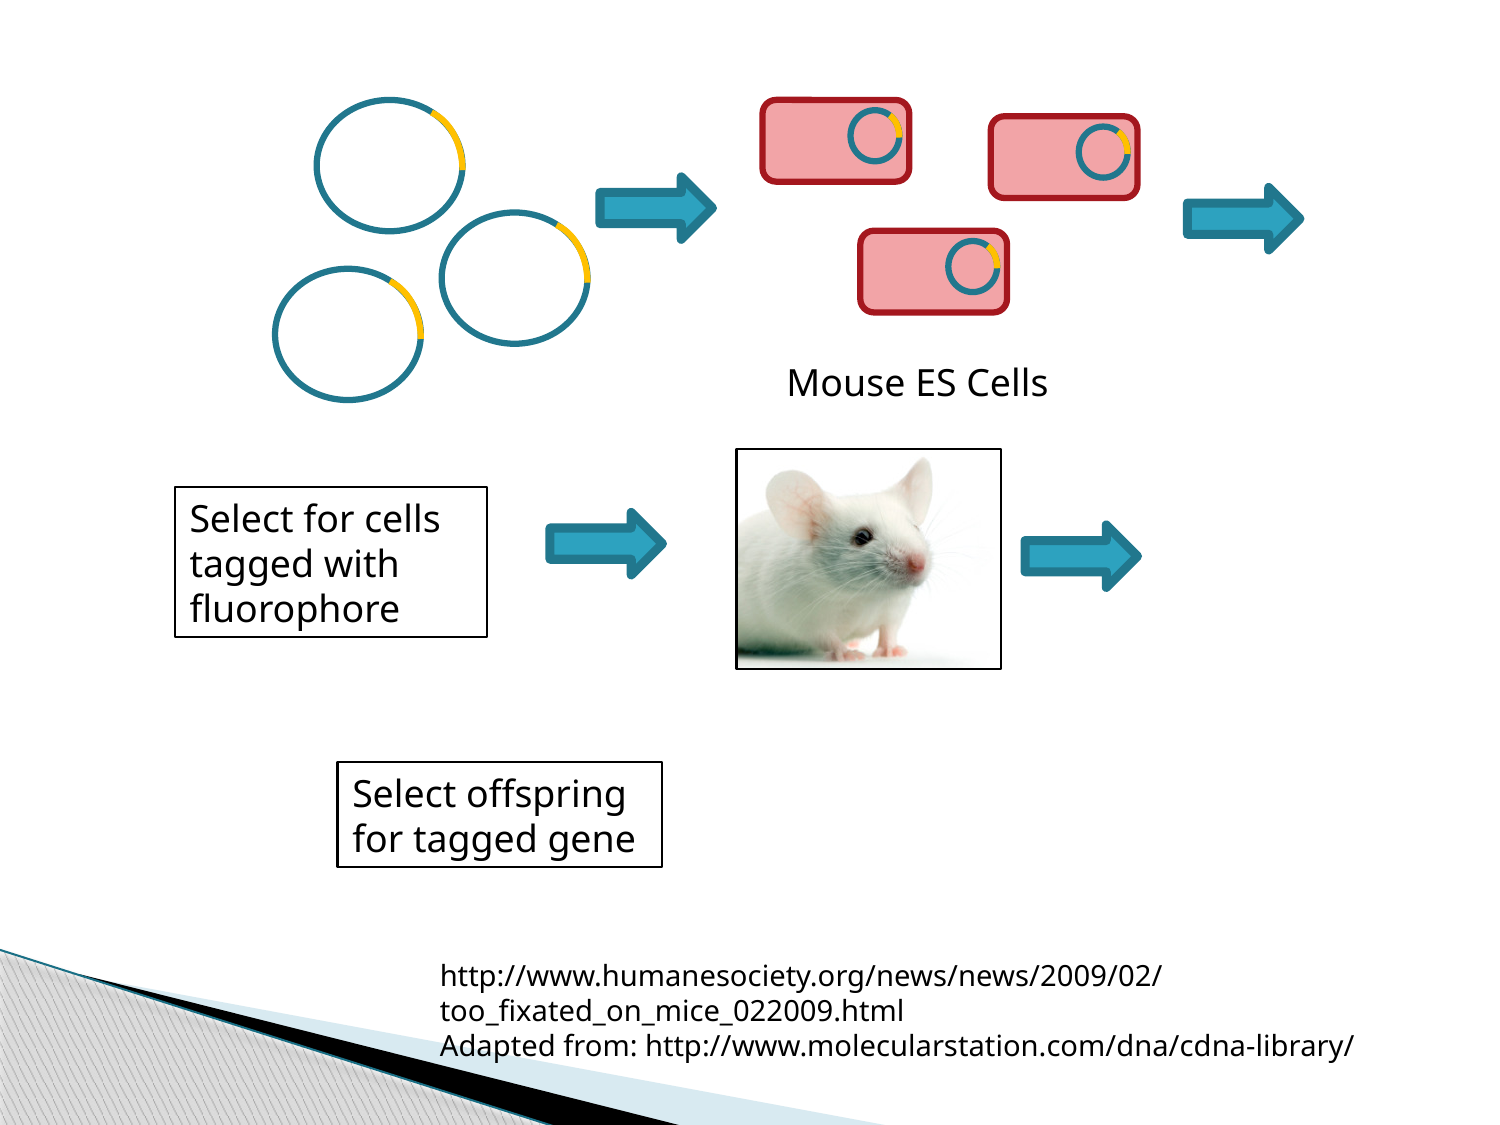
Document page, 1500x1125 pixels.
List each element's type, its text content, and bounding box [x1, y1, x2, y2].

text_box http://www.humanesociety.org/news/news/2009/02/too_fixated_on_mice_022009.html Adapted from: http://www.molecularstation.com/dna/cdna-library/ [425, 949, 1450, 1115]
text_box Mouse ES Cells [771, 351, 1064, 412]
text_box Select for cells tagged with fluorophore [174, 487, 488, 638]
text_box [274, 99, 588, 401]
text_box [1182, 182, 1305, 255]
text_box [595, 172, 718, 244]
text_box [762, 99, 1138, 313]
text_box Select offspring for tagged gene [337, 762, 663, 868]
text_box [545, 507, 667, 580]
text_box [1020, 520, 1143, 592]
picture [737, 449, 1001, 668]
